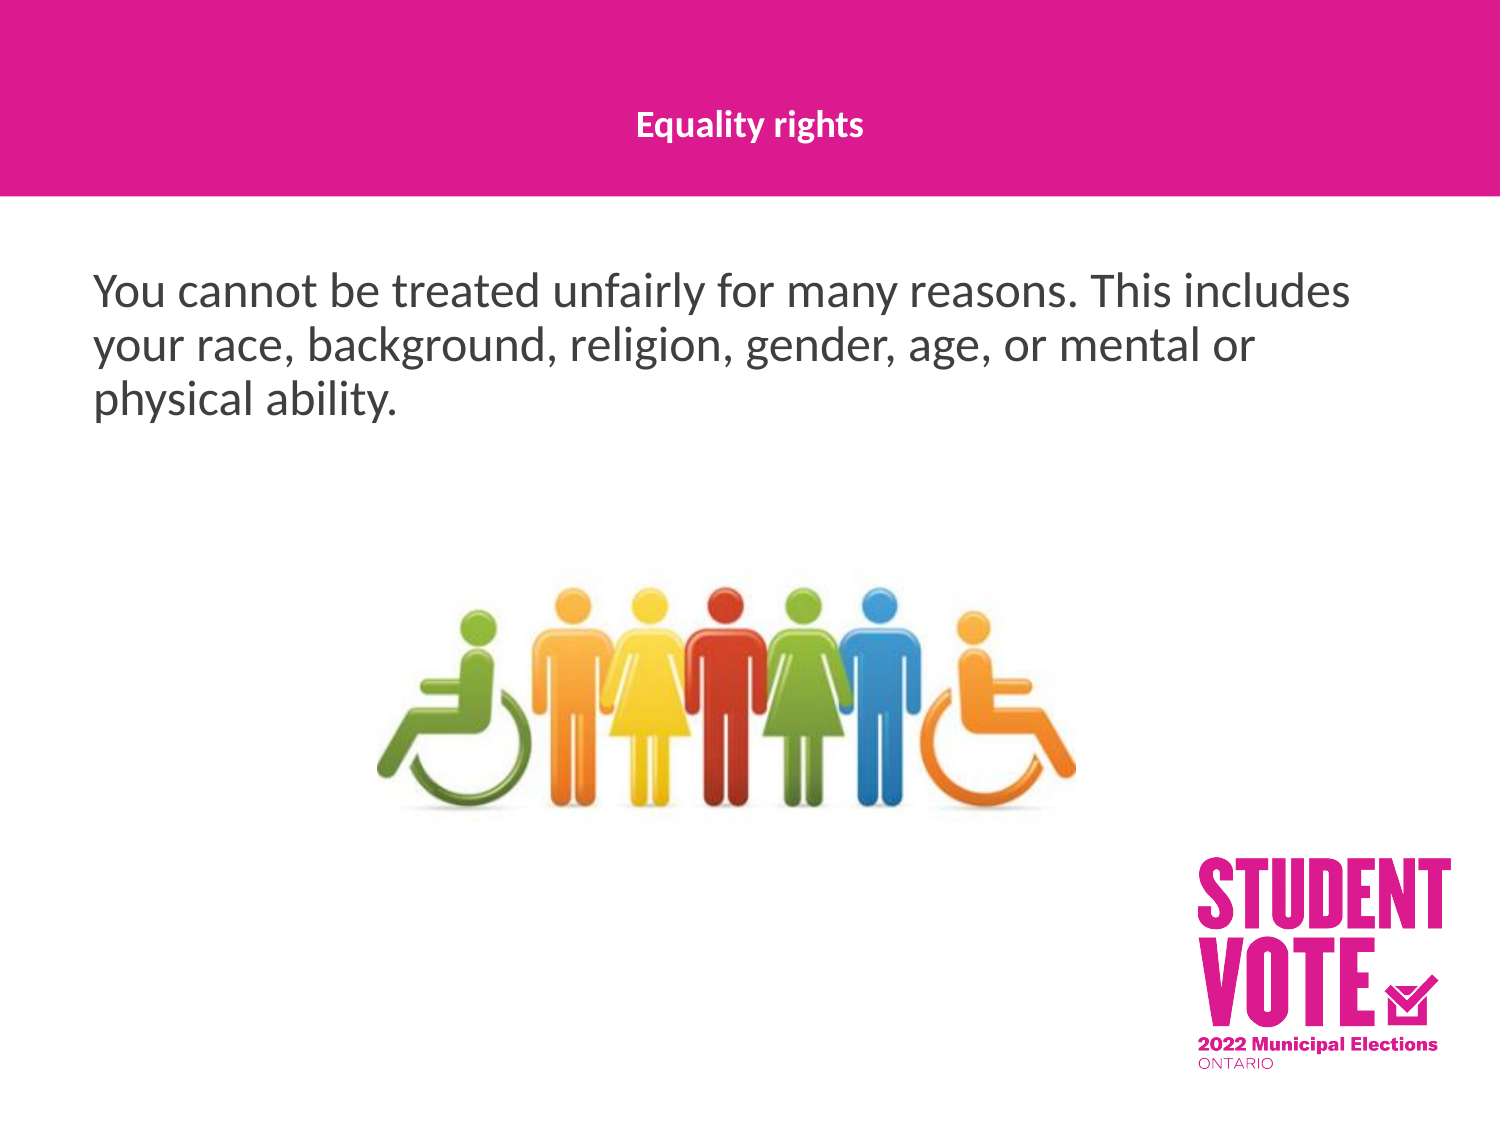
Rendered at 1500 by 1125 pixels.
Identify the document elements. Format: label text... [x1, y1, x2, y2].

picture [376, 469, 1077, 935]
text_box You cannot be treated unfairly for many reasons. This includes your race, background, religion, gender, age, or mental or physical ability. [78, 257, 1404, 1000]
picture [1198, 857, 1451, 1069]
text_box Equality rights [103, 61, 1397, 194]
